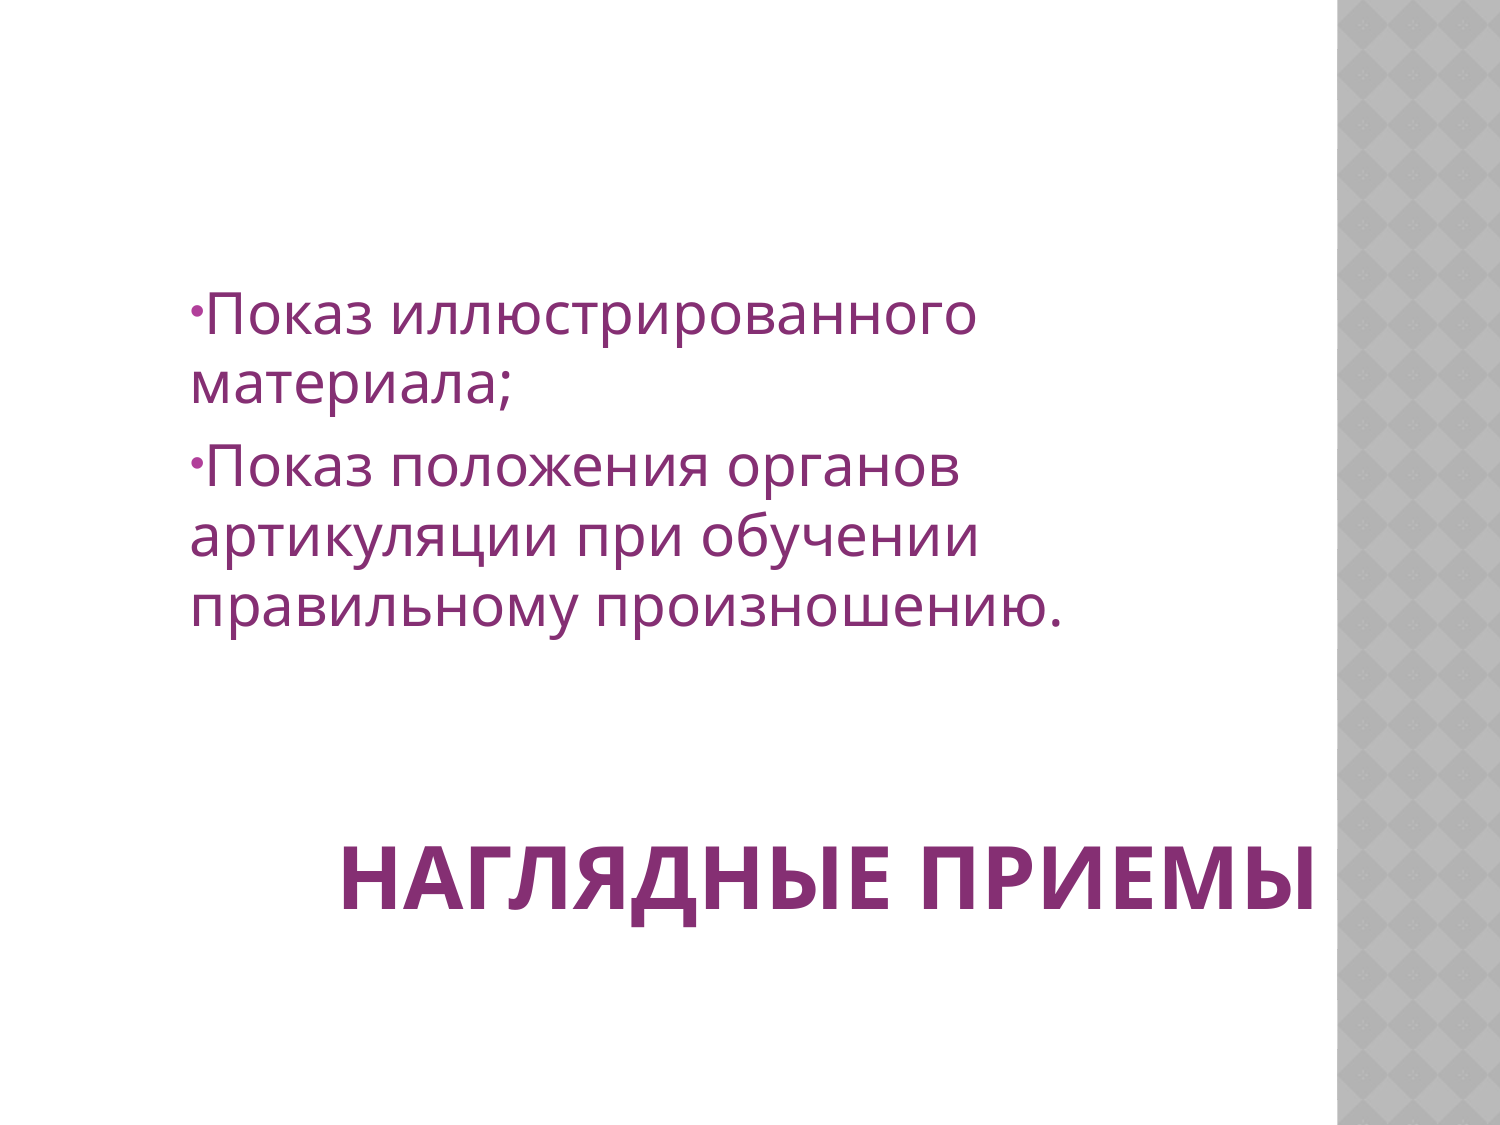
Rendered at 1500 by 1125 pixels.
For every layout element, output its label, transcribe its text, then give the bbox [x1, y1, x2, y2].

list Показ иллюстрированного материала; Показ положения органов артикуляции при обучении правильному произношению. [174, 125, 1202, 646]
title Наглядные приемы [301, 822, 1328, 1046]
